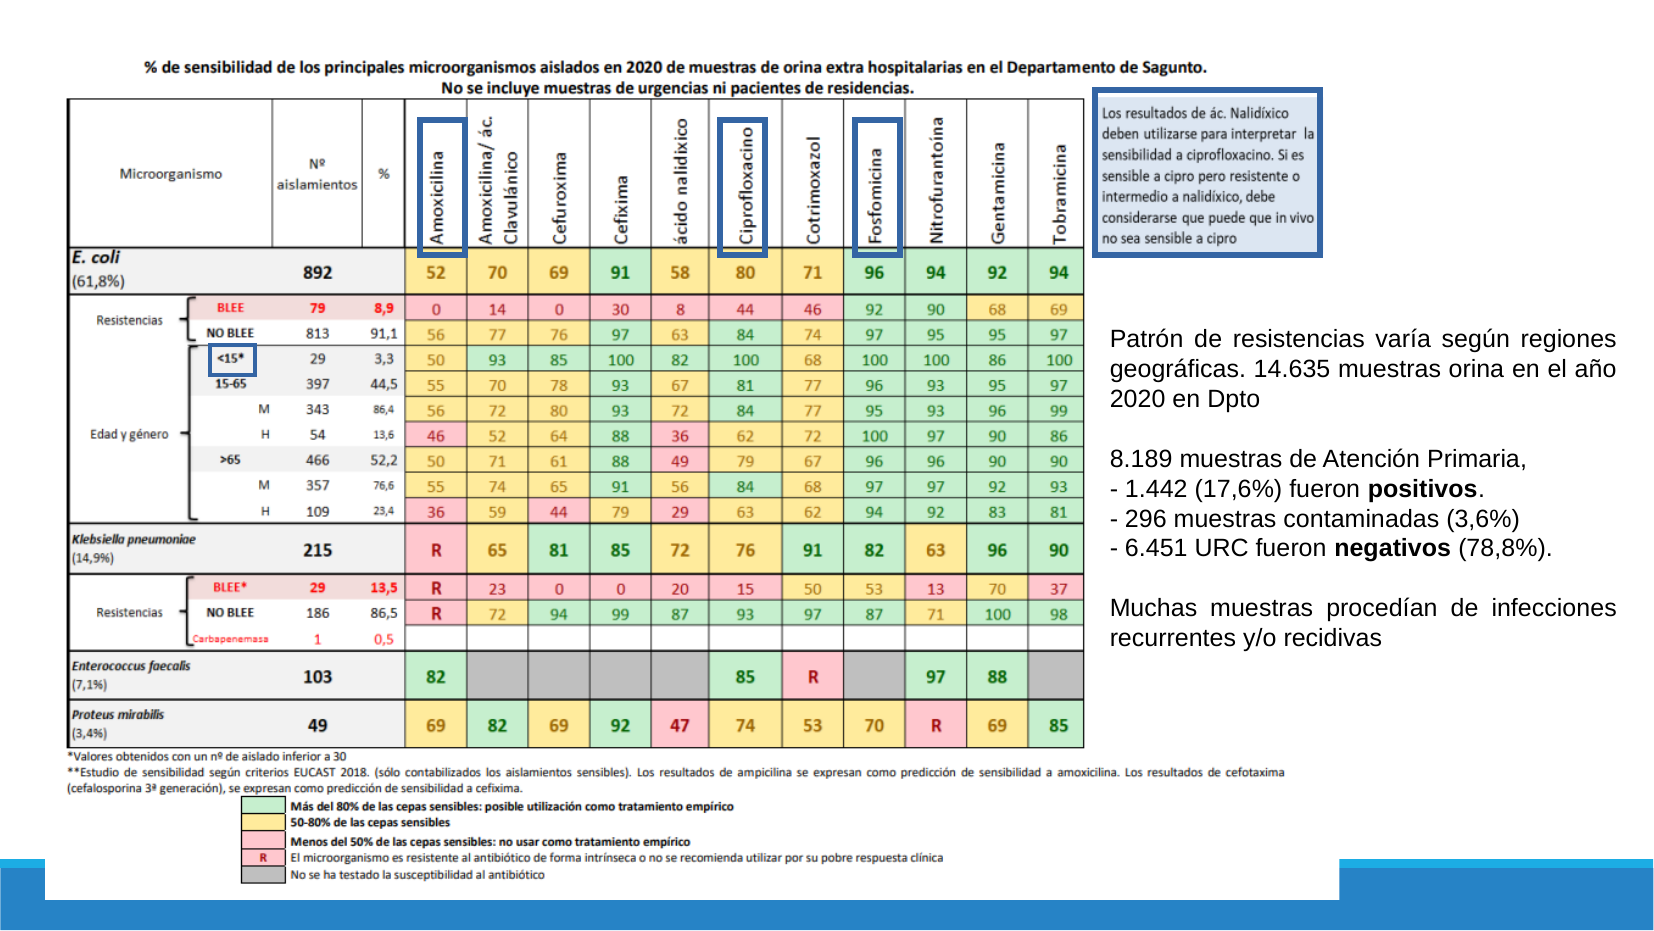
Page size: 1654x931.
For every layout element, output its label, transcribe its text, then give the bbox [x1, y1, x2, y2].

text_box Patrón de resistencias varía según regiones geográficas. 14.635 muestras orina en el año 2020 en Dpto 8.189 muestras de Atención Primaria, - 1.442 (17,6%) fueron positivos. - 296 muestras contaminadas (3,6%) - 6.451 URC fueron negativos (78,8%). Muchas muestras procedían de infecciones recurrentes y/o recidivas [1348, 315, 1633, 660]
picture [44, 29, 1340, 901]
